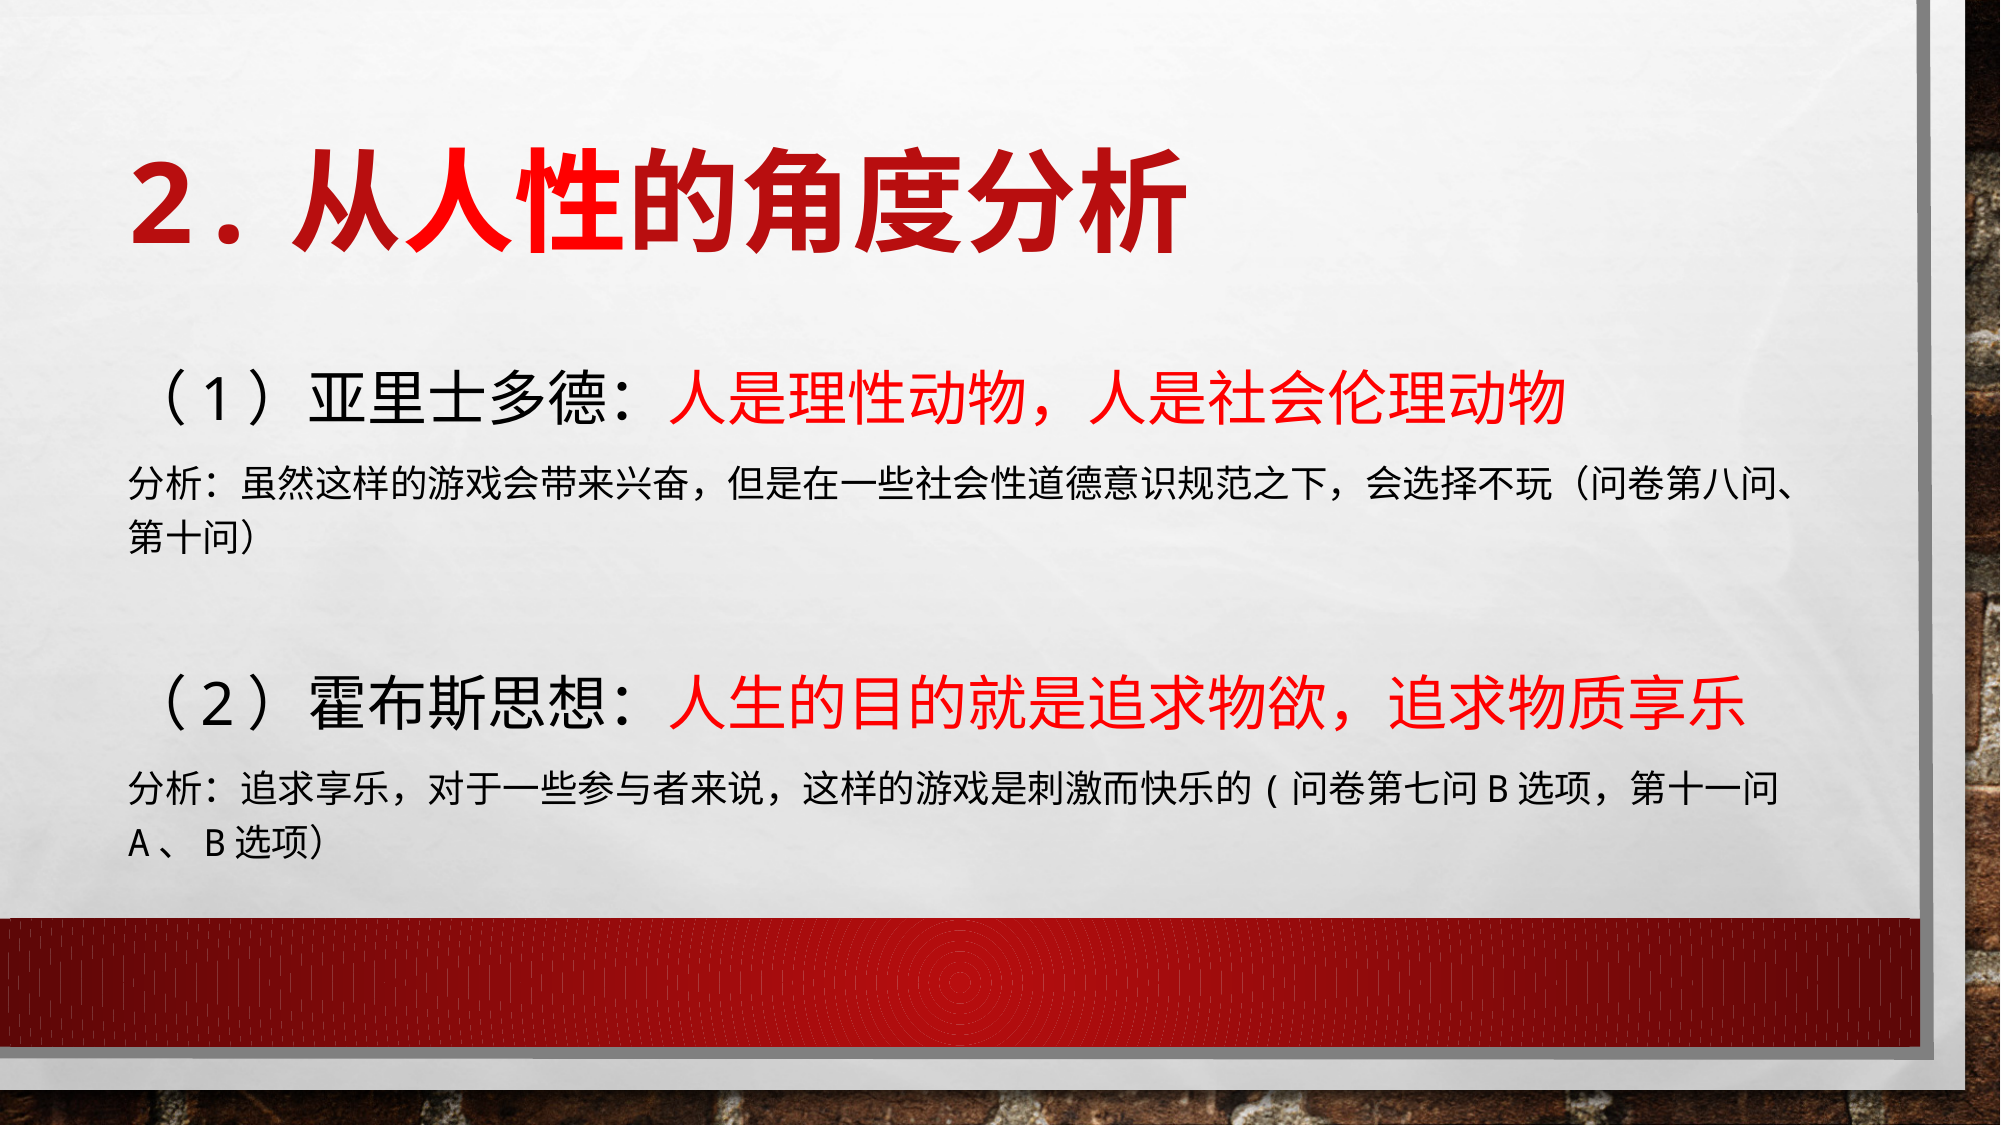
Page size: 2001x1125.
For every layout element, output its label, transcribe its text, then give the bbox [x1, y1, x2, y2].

picture [0, 0, 2000, 1125]
title 2.从人性的角度分析 [112, 112, 1818, 302]
list （1）亚里士多德：人是理性动物，人是社会伦理动物 分析：虽然这样的游戏会带来兴奋，但是在一些社会性道德意识规范之下，会选择不玩（问卷第八问、第十问） （2）霍布斯思想：人生的目的就是追求物欲，追求物质享乐 分析：追求享乐，对于一些参与者来说，这样的游戏是刺激而快乐的(问卷第七问B选项，第十一问A、B选项） [112, 338, 1818, 882]
